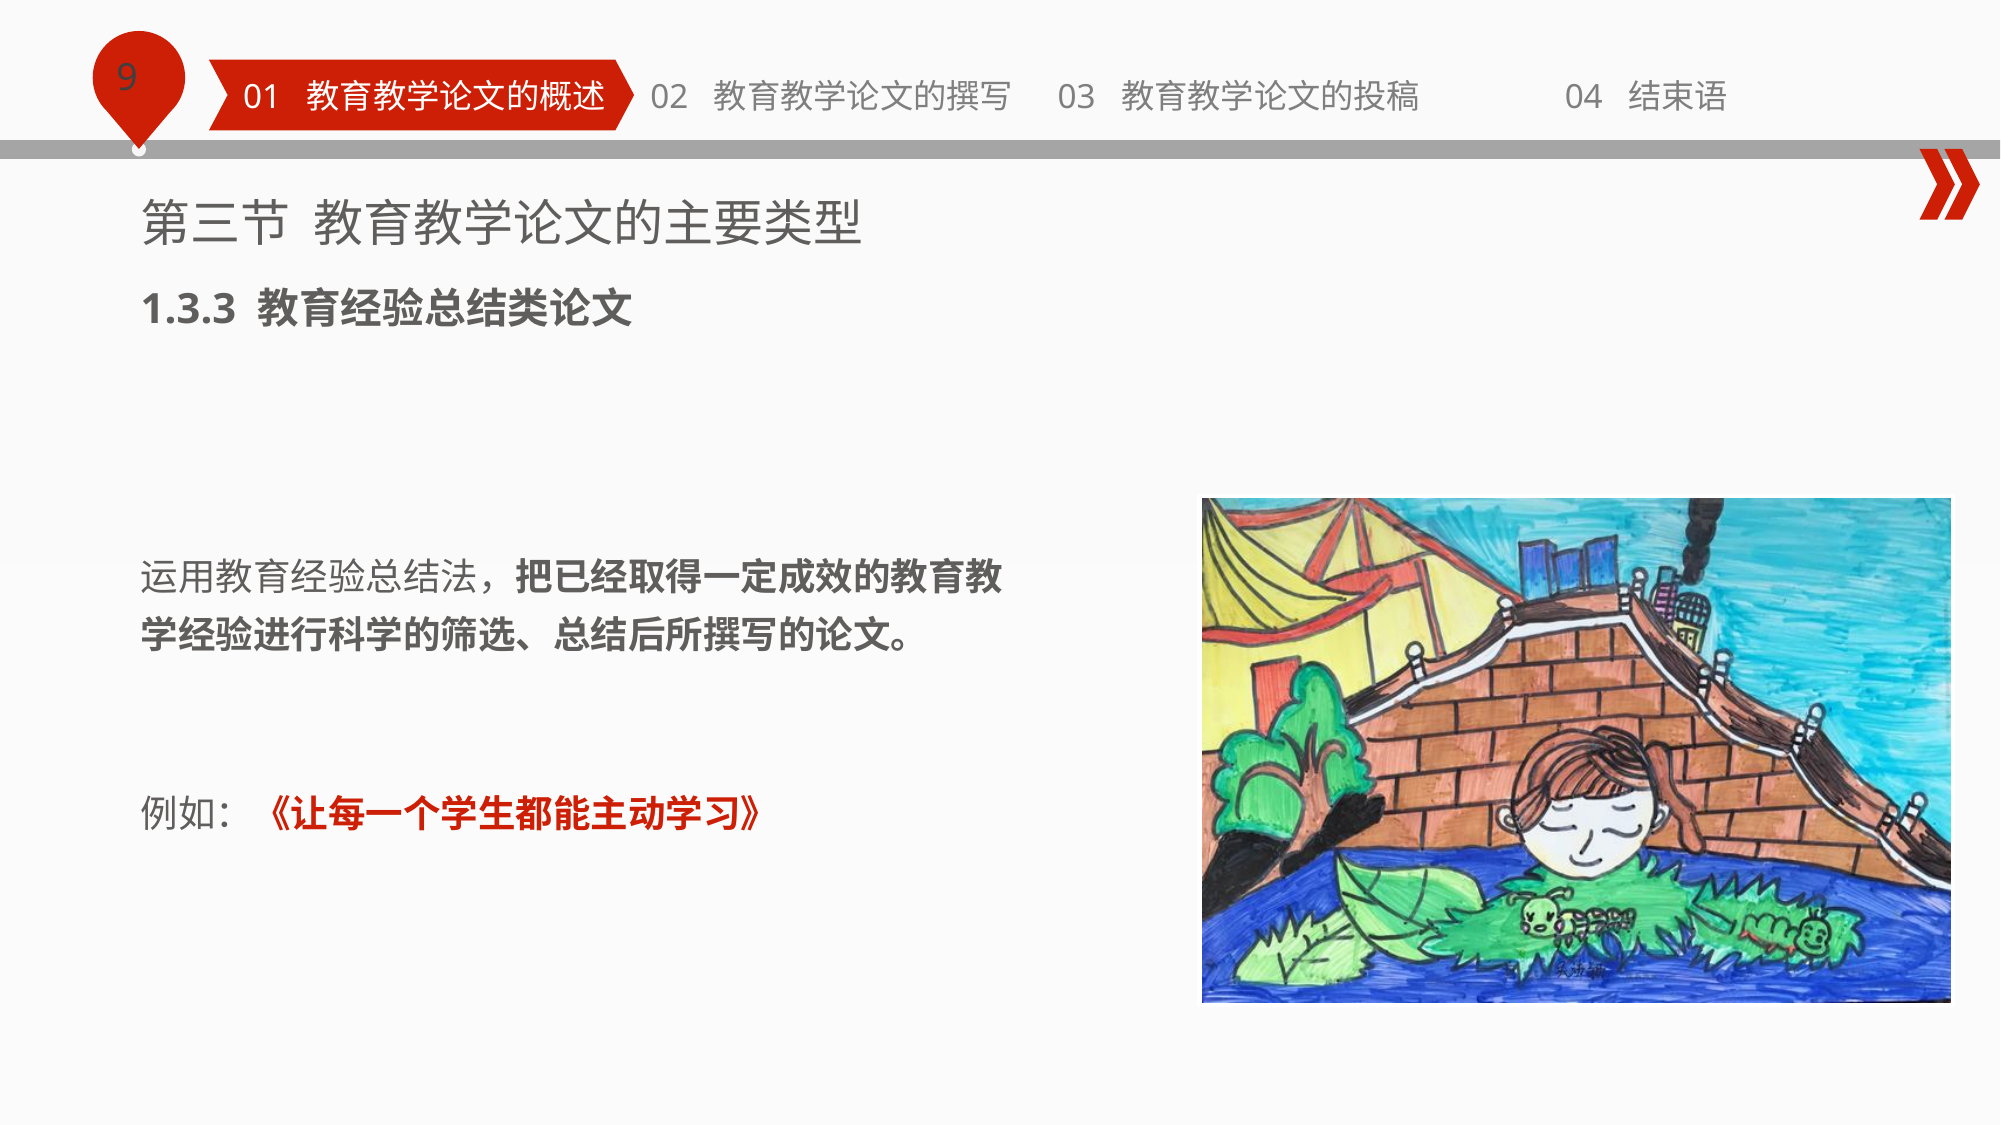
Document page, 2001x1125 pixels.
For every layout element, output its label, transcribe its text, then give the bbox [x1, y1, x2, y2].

text_box 例如：《让每一个学生都能主动学习》 [125, 769, 1189, 843]
text_box 第三节 教育教学论文的主要类型 [125, 184, 941, 259]
text_box 运用教育经验总结法，把已经取得一定成效的教育教学经验进行科学的筛选、总结后所撰写的论文。 [126, 532, 1054, 664]
text_box 04 结束语 [1460, 74, 1833, 115]
text_box 02 教育教学论文的撰写 [645, 74, 1018, 115]
text_box 03 教育教学论文的投稿 [1053, 74, 1425, 115]
text_box 01 教育教学论文的概述 [238, 74, 611, 115]
text_box 1.3.3 教育经验总结类论文 [125, 259, 992, 340]
picture [1201, 498, 1951, 1003]
text_box [208, 59, 635, 131]
